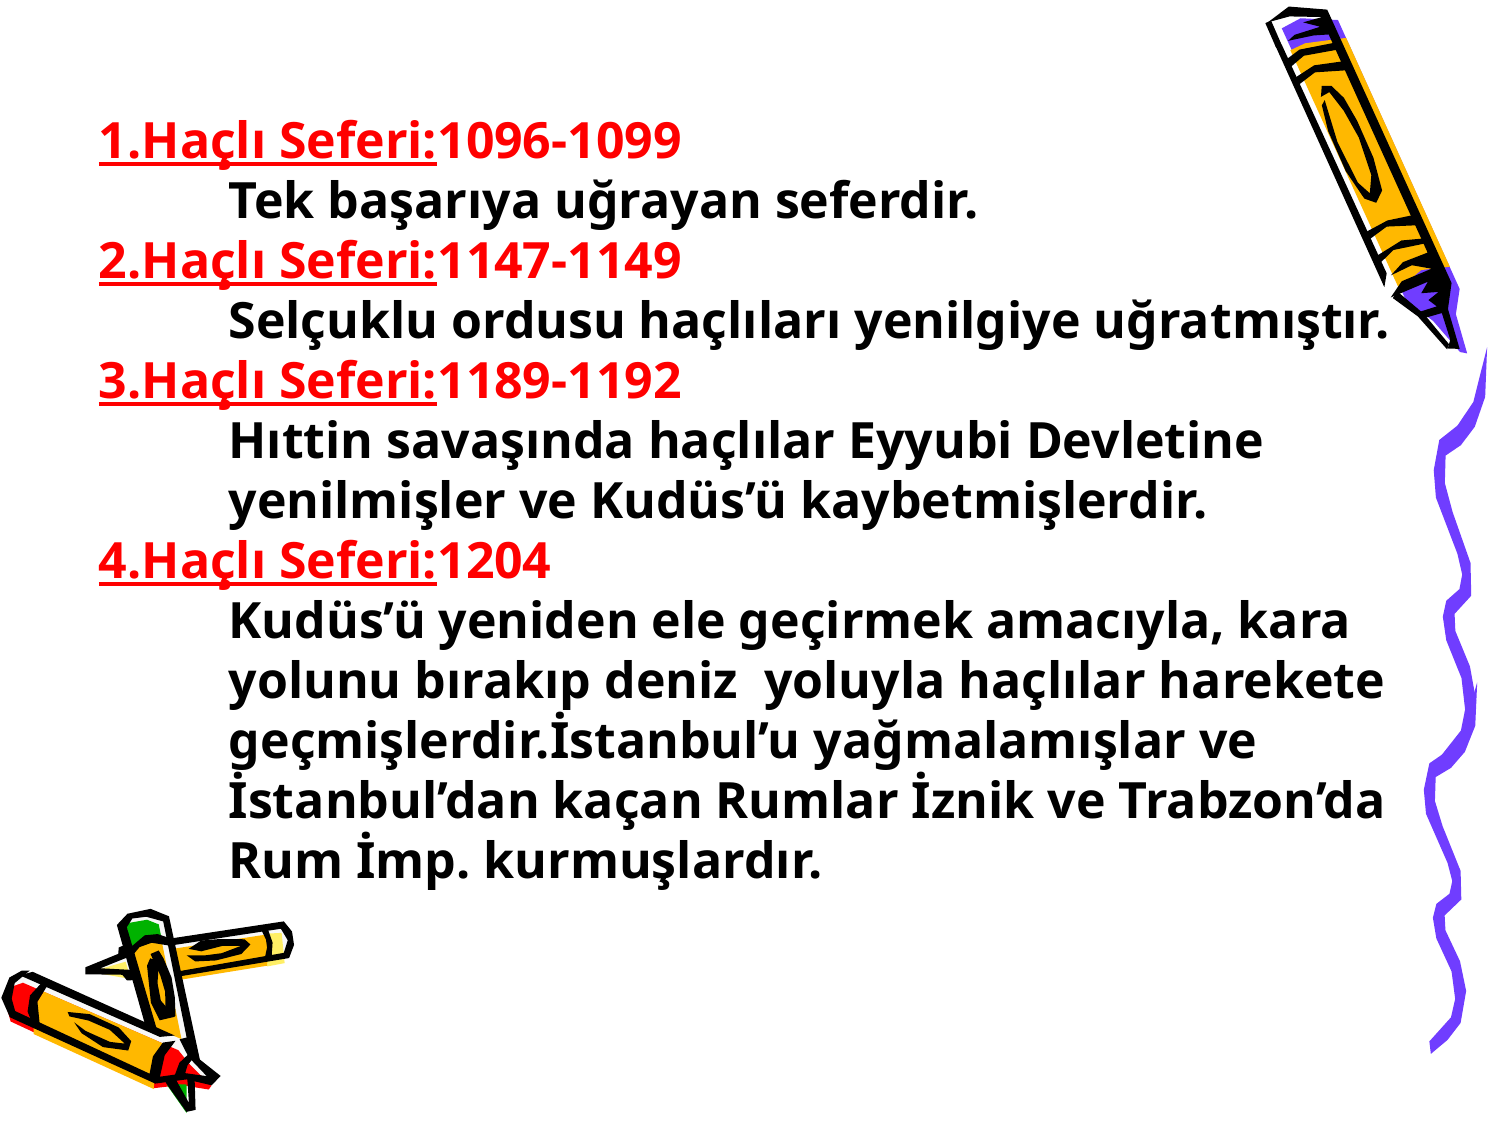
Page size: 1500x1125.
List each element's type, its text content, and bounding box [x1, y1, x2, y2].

text_box 1.Haçlı Seferi:1096-1099 Tek başarıya uğrayan seferdir. 2.Haçlı Seferi:1147-1149 Selçuklu ordusu haçlıları yenilgiye uğratmıştır. 3.Haçlı Seferi:1189-1192 Hıttin savaşında haçlılar Eyyubi Devletine yenilmişler ve Kudüs’ü kaybetmişlerdir. 4.Haçlı Seferi:1204 Kudüs’ü yeniden ele geçirmek amacıyla, kara yolunu bırakıp deniz yoluyla haçlılar harekete geçmişlerdir.İstanbul’u yağmalamışlar ve İstanbul’dan kaçan Rumlar İznik ve Trabzon’da Rum İmp. kurmuşlardır. [84, 101, 1449, 896]
